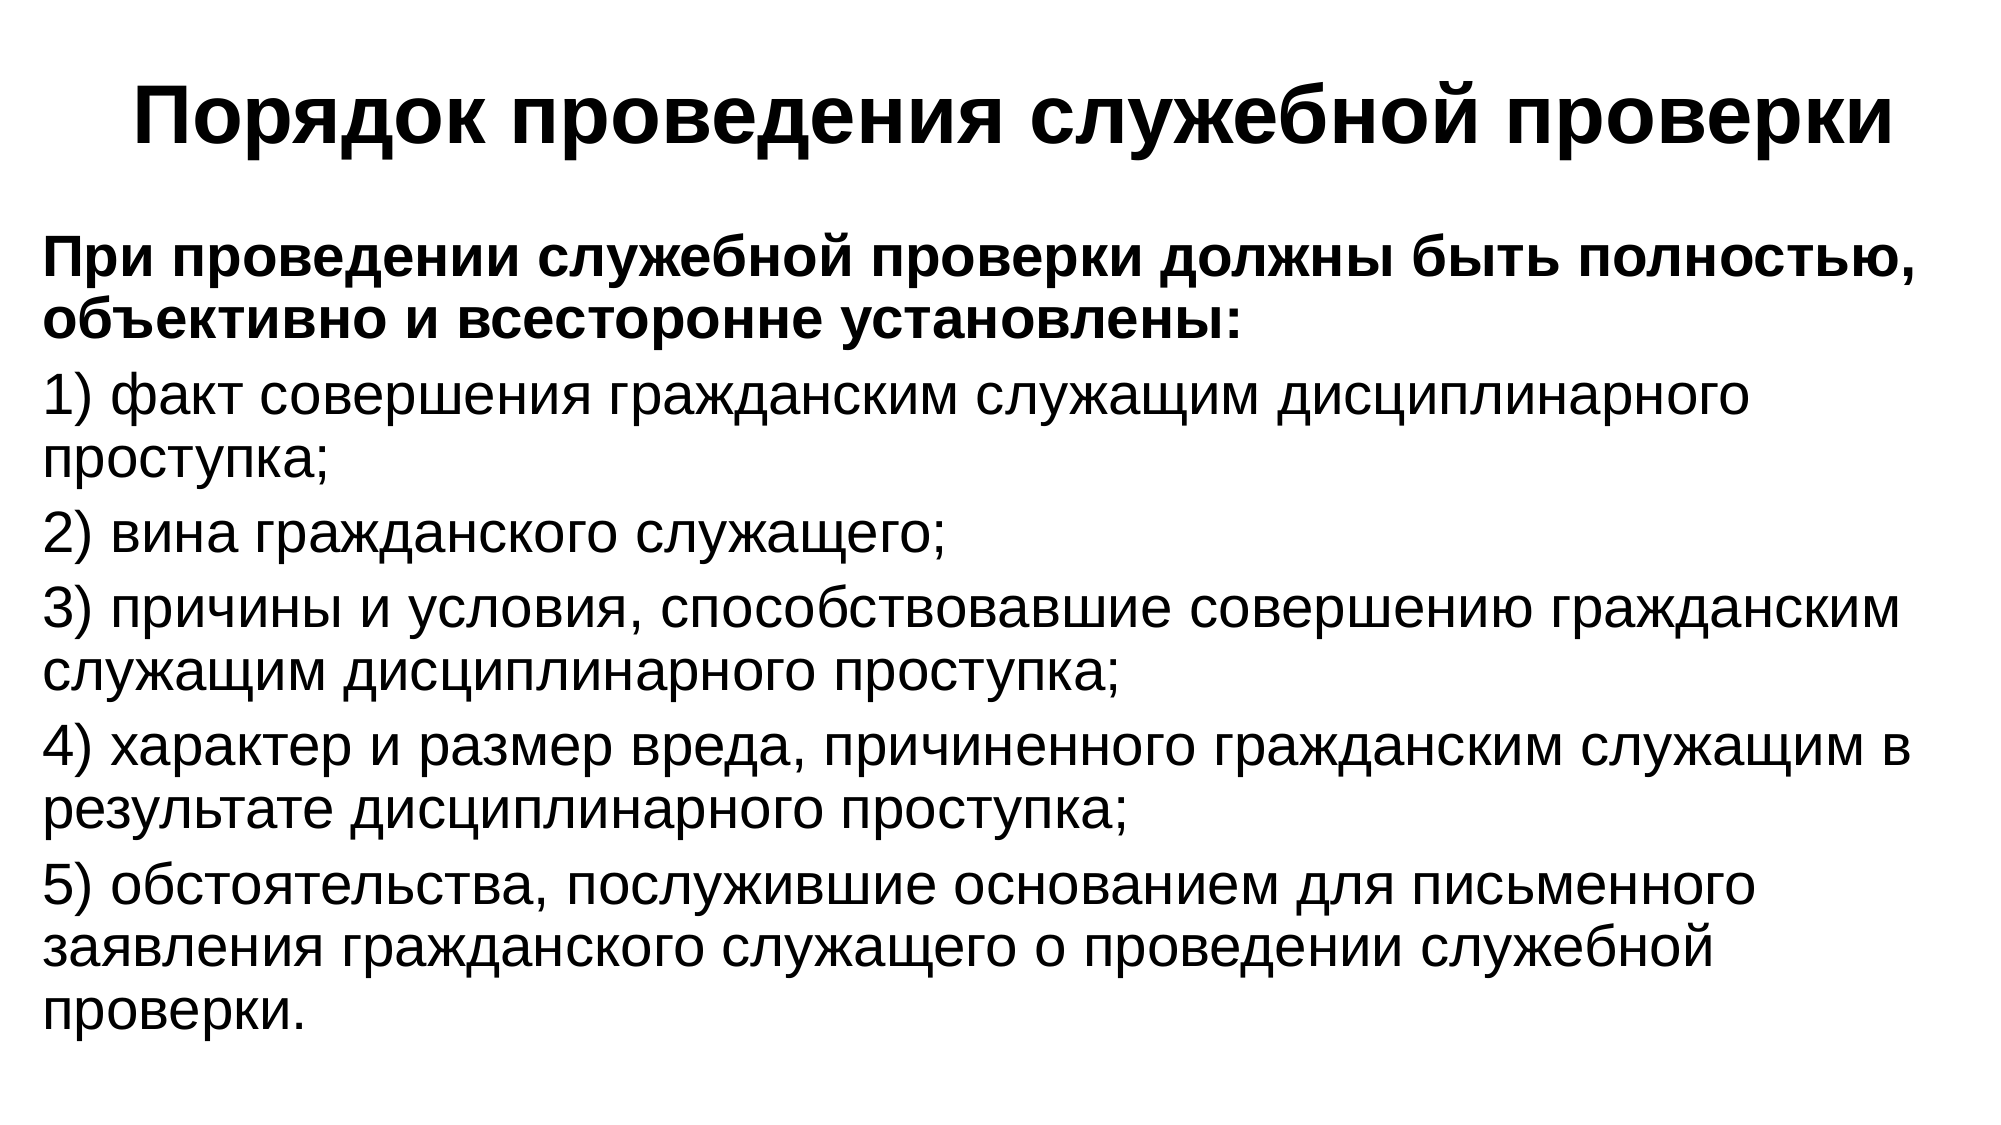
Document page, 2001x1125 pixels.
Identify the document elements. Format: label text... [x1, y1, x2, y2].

list При проведении служебной проверки должны быть полностью, объективно и всесторонне установлены: 1) факт совершения гражданским служащим дисциплинарного проступка; 2) вина гражданского служащего; 3) причины и условия, способствовавшие совершению гражданским служащим дисциплинарного проступка; 4) характер и размер вреда, причиненного гражданским служащим в результате дисциплинарного проступка; 5) обстоятельства, послужившие основанием для письменного заявления гражданского служащего о проведении служебной проверки. [27, 218, 1976, 1109]
title Порядок проведения служебной проверки [85, 42, 1945, 191]
